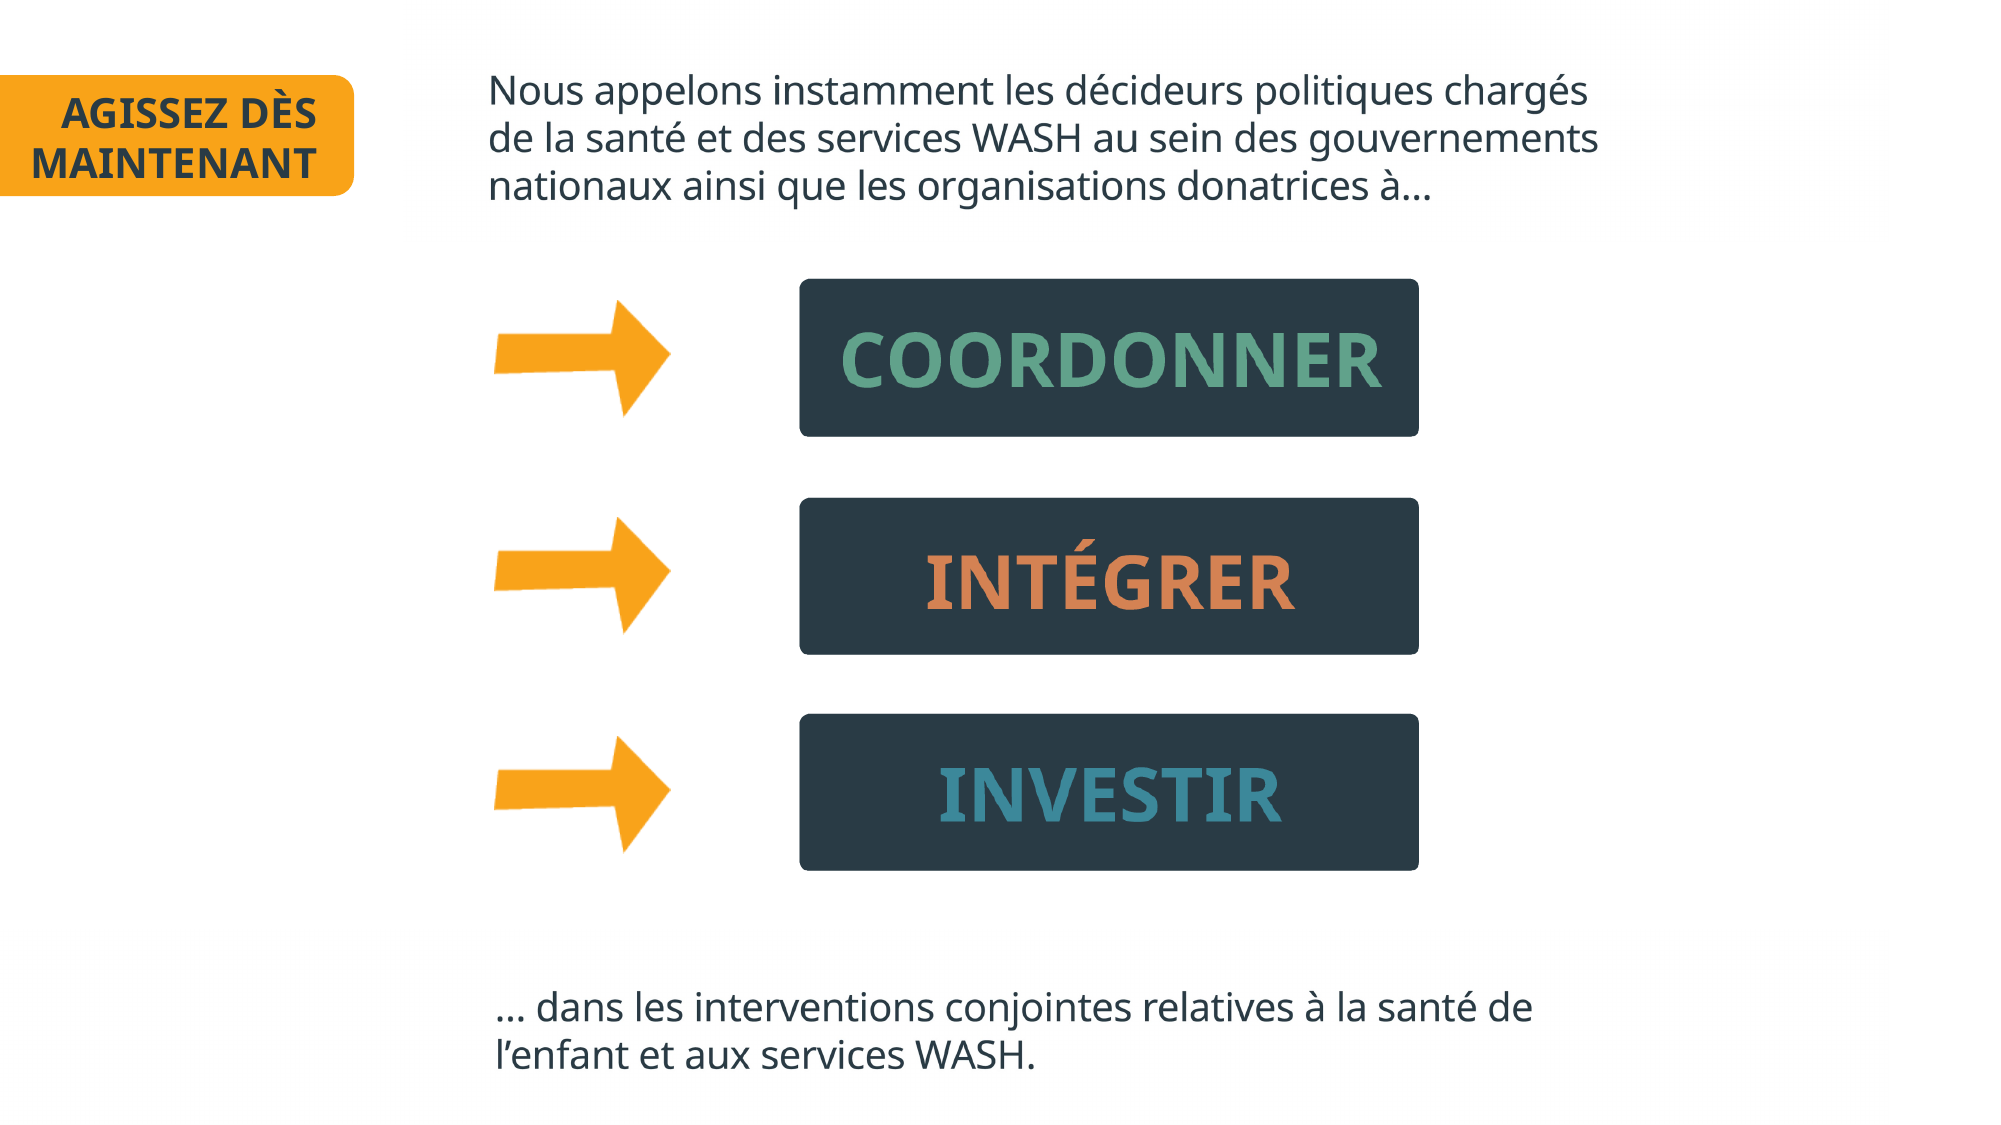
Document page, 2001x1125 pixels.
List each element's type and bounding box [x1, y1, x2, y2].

picture [799, 278, 1419, 437]
picture [403, 0, 1889, 242]
picture [494, 736, 671, 854]
picture [494, 300, 671, 418]
text_box [0, 74, 355, 196]
picture [799, 497, 1419, 655]
picture [494, 517, 671, 635]
picture [0, 929, 1889, 1125]
picture [799, 713, 1419, 871]
